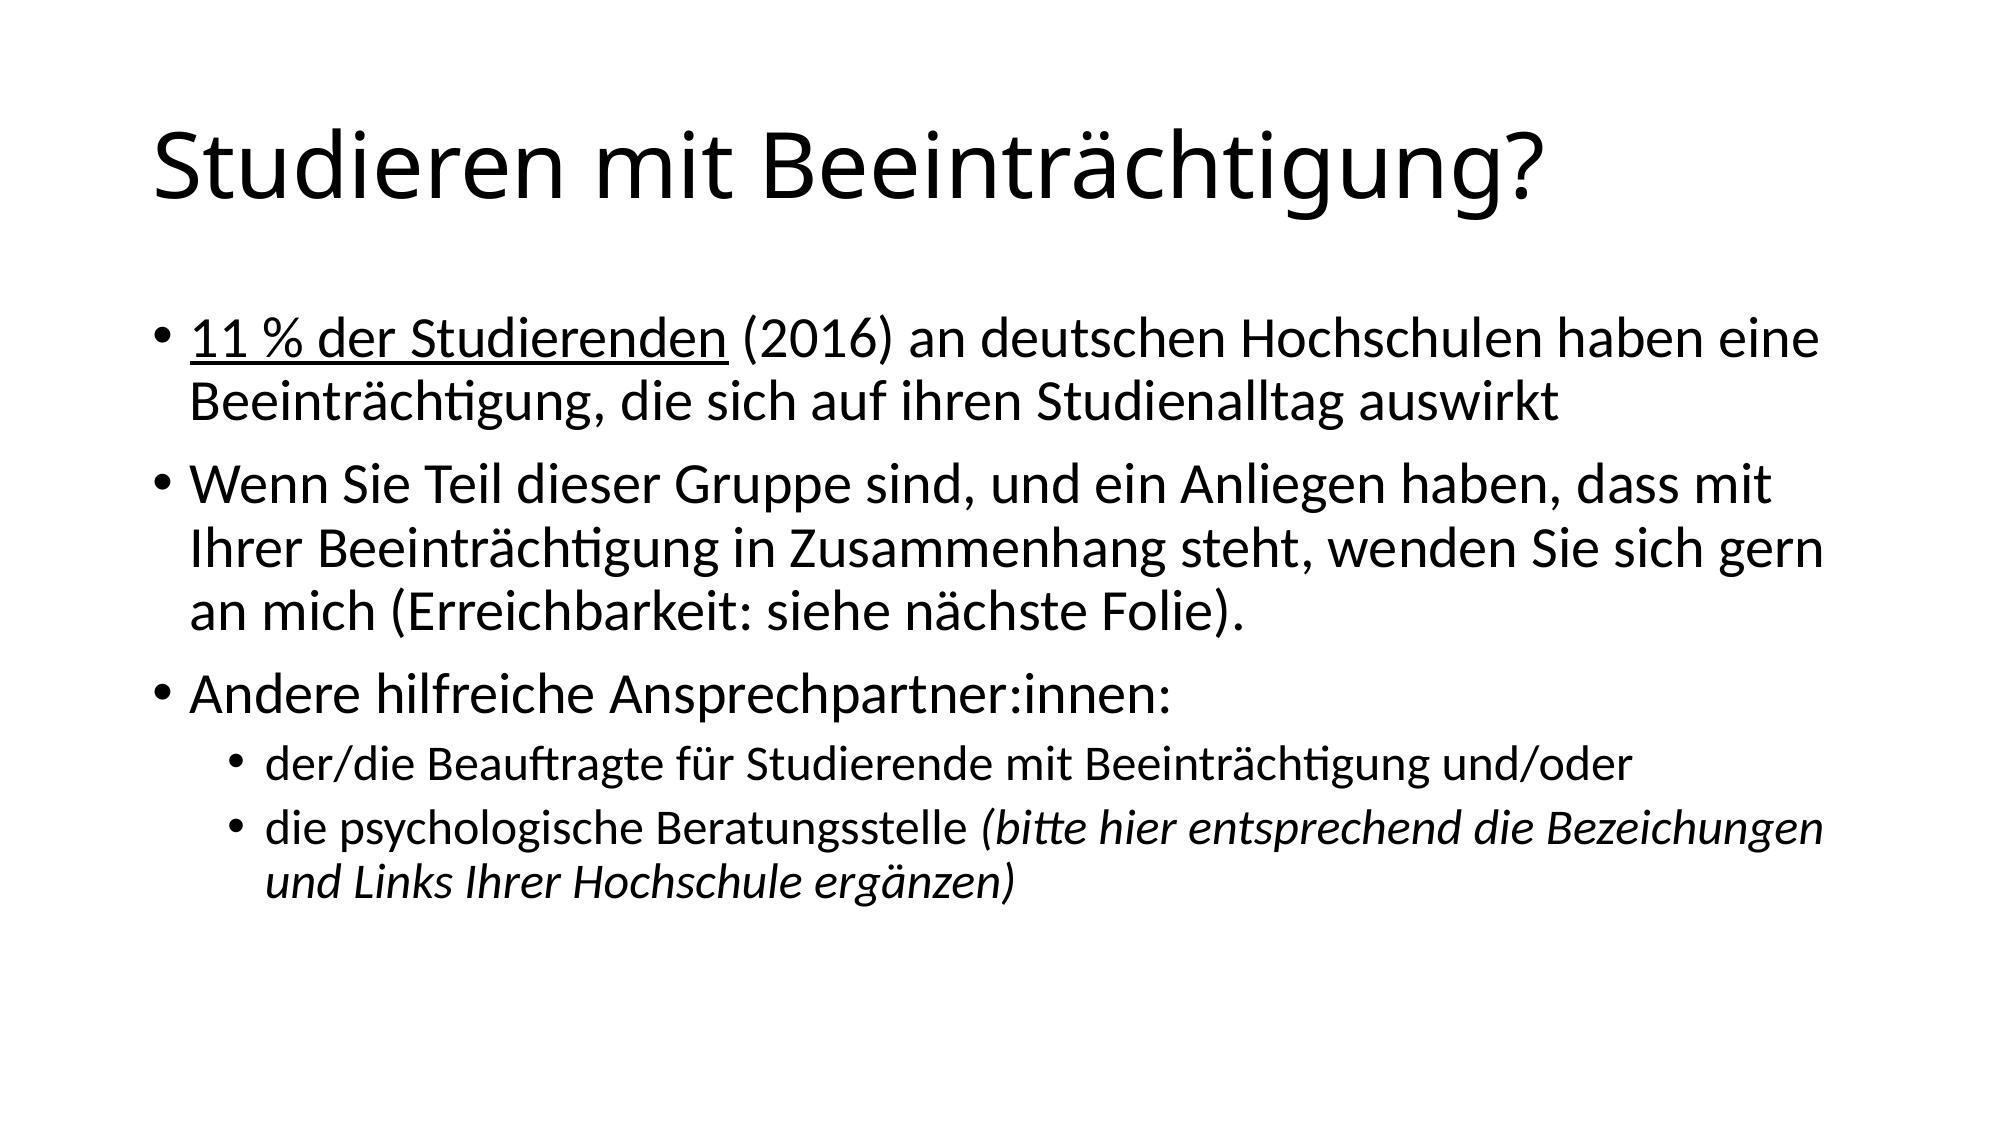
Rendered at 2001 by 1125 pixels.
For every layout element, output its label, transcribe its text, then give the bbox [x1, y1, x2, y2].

list 11 % der Studierenden (2016) an deutschen Hochschulen haben eine Beeinträchtigung, die sich auf ihren Studienalltag auswirkt Wenn Sie Teil dieser Gruppe sind, und ein Anliegen haben, dass mit Ihrer Beeinträchtigung in Zusammenhang steht, wenden Sie sich gern an mich (Erreichbarkeit: siehe nächste Folie). Andere hilfreiche Ansprechpartner:innen: der/die Beauftragte für Studierende mit Beeinträchtigung und/oder die psychologische Beratungsstelle (bitte hier entsprechend die Bezeichungen und Links Ihrer Hochschule ergänzen) [137, 299, 1863, 1014]
title Studieren mit Beeinträchtigung? [137, 59, 1863, 278]
